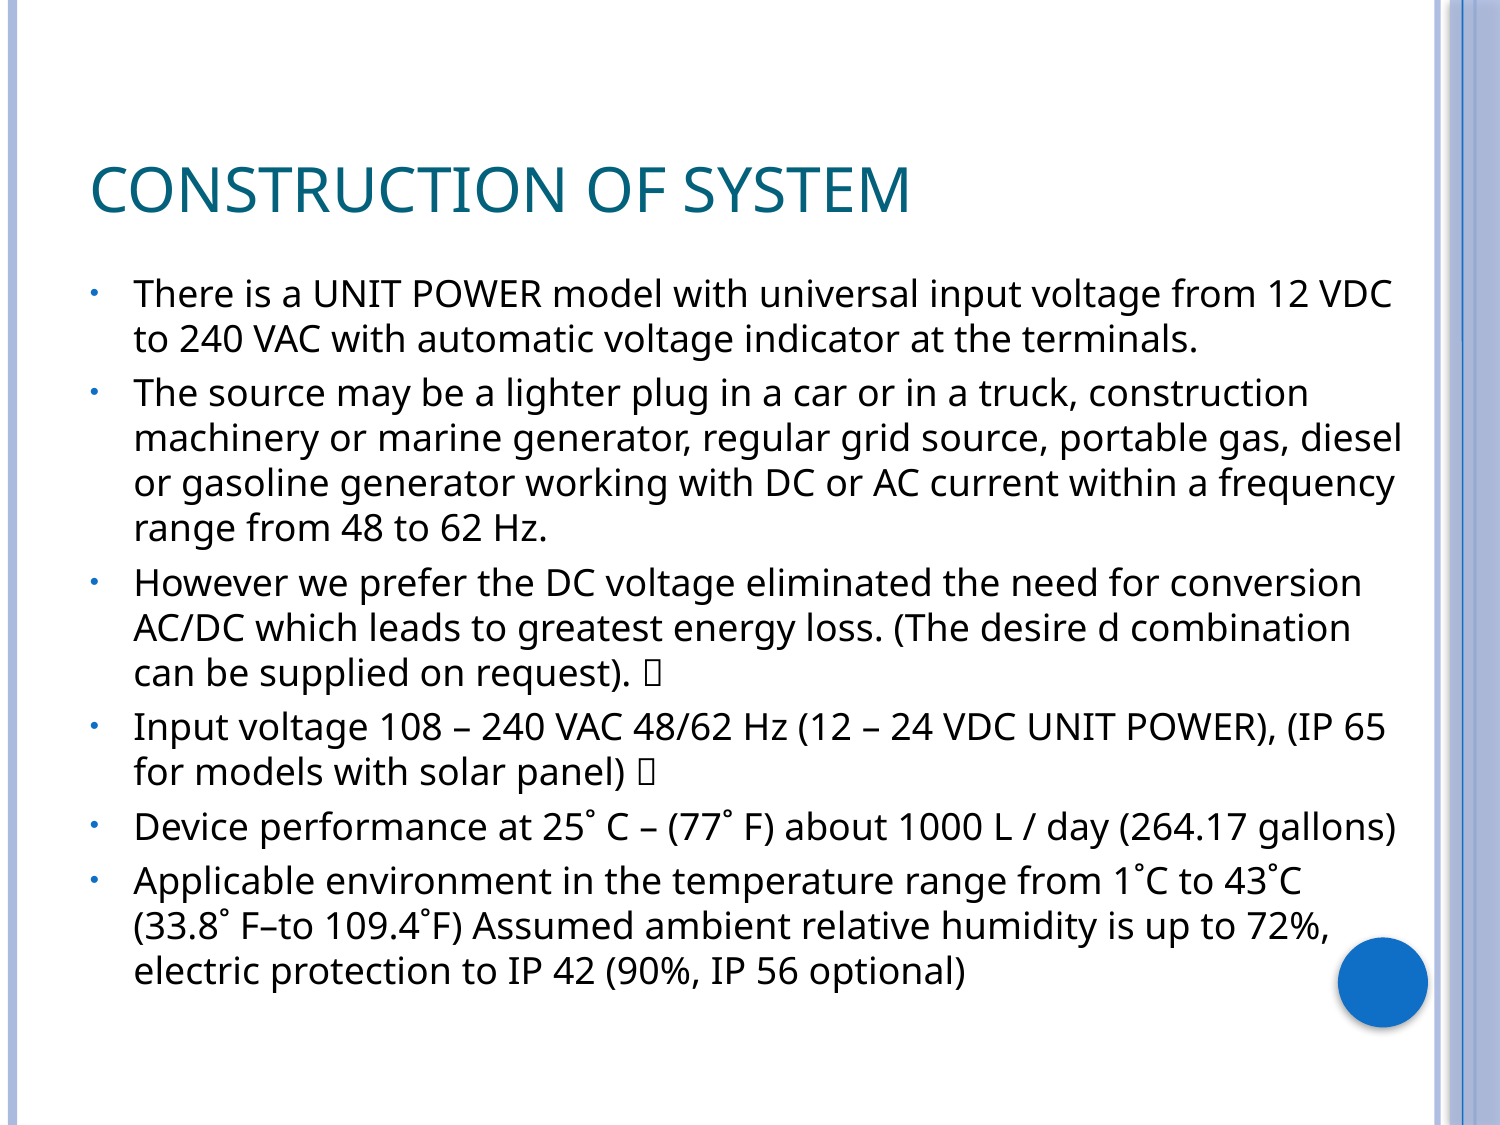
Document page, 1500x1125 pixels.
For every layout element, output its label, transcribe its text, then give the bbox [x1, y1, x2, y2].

list There is a UNIT POWER model with universal input voltage from 12 VDC to 240 VAC with automatic voltage indicator at the terminals. The source may be a lighter plug in a car or in a truck, construction machinery or marine generator, regular grid source, portable gas, diesel or gasoline generator working with DC or AC current within a frequency range from 48 to 62 Hz. However we prefer the DC voltage eliminated the need for conversion AC/DC which leads to greatest energy loss. (The desire d combination can be supplied on request).  Input voltage 108 – 240 VAC 48/62 Hz (12 – 24 VDC UNIT POWER), (IP 65 for models with solar panel)  Device performance at 25˚ C – (77˚ F) about 1000 L / day (264.17 gallons) Applicable environment in the temperature range from 1˚C to 43˚C (33.8˚ F–to 109.4˚F) Assumed ambient relative humidity is up to 72%, electric protection to IP 42 (90%, IP 56 optional) [75, 262, 1425, 1000]
title Construction of System [75, 45, 1300, 233]
